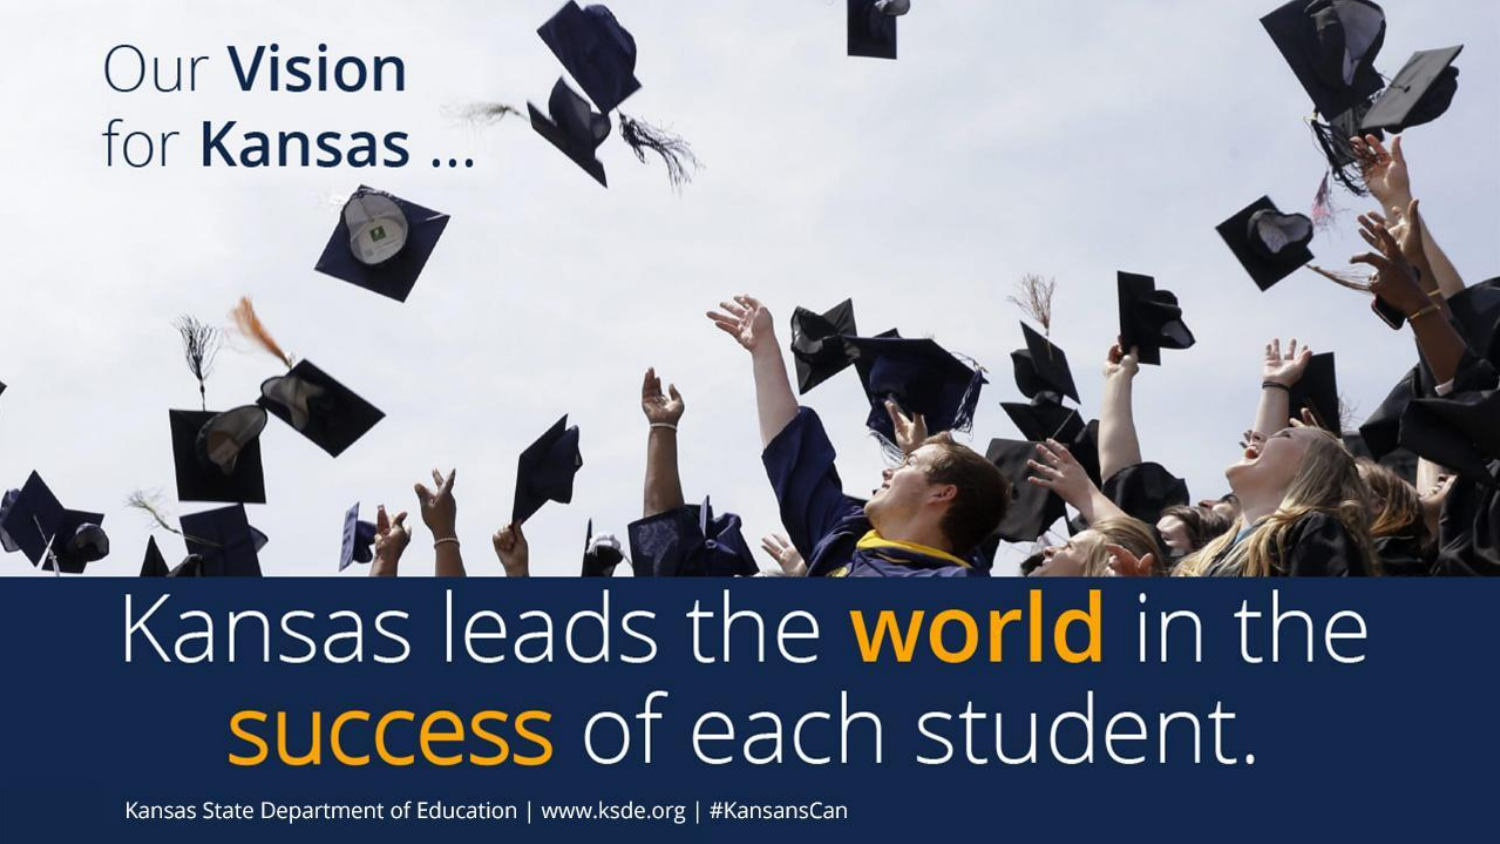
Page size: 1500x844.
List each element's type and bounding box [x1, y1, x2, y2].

text_box [0, 0, 1500, 844]
